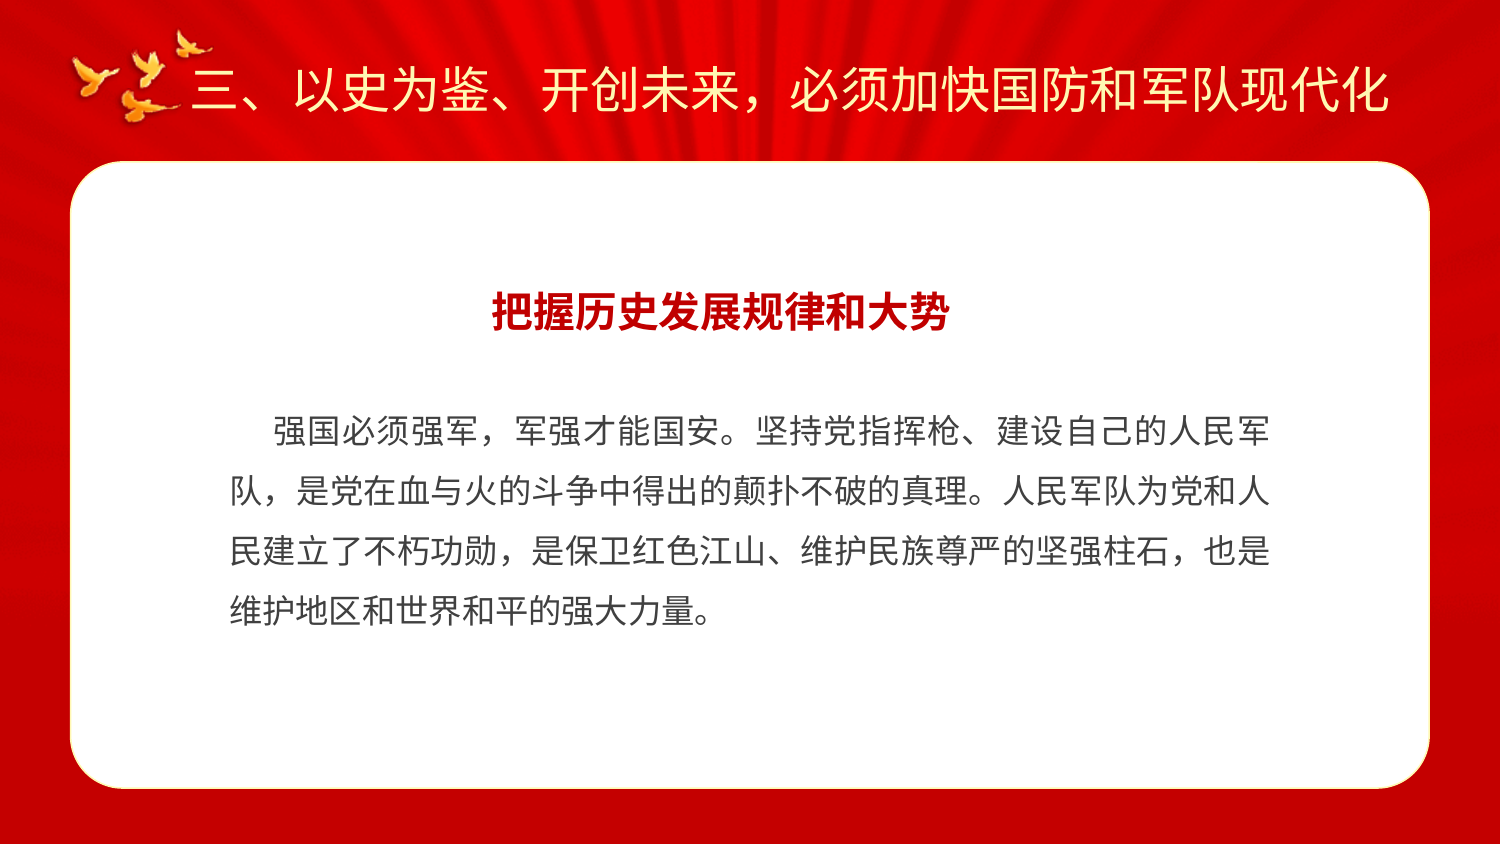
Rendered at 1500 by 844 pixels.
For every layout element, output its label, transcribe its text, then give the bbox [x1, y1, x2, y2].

text_box 强国必须强军，军强才能国安。坚持党指挥枪、建设自己的人民军队，是党在血与火的斗争中得出的颠扑不破的真理。人民军队为党和人民建立了不朽功勋，是保卫红色江山、维护民族尊严的坚强柱石，也是维护地区和世界和平的强大力量。 [218, 384, 1282, 636]
picture [0, 0, 1500, 844]
text_box 三、以史为鉴、开创未来，必须加快国防和军队现代化 [175, 51, 1497, 127]
text_box 把握历史发展规律和大势 [454, 280, 989, 342]
